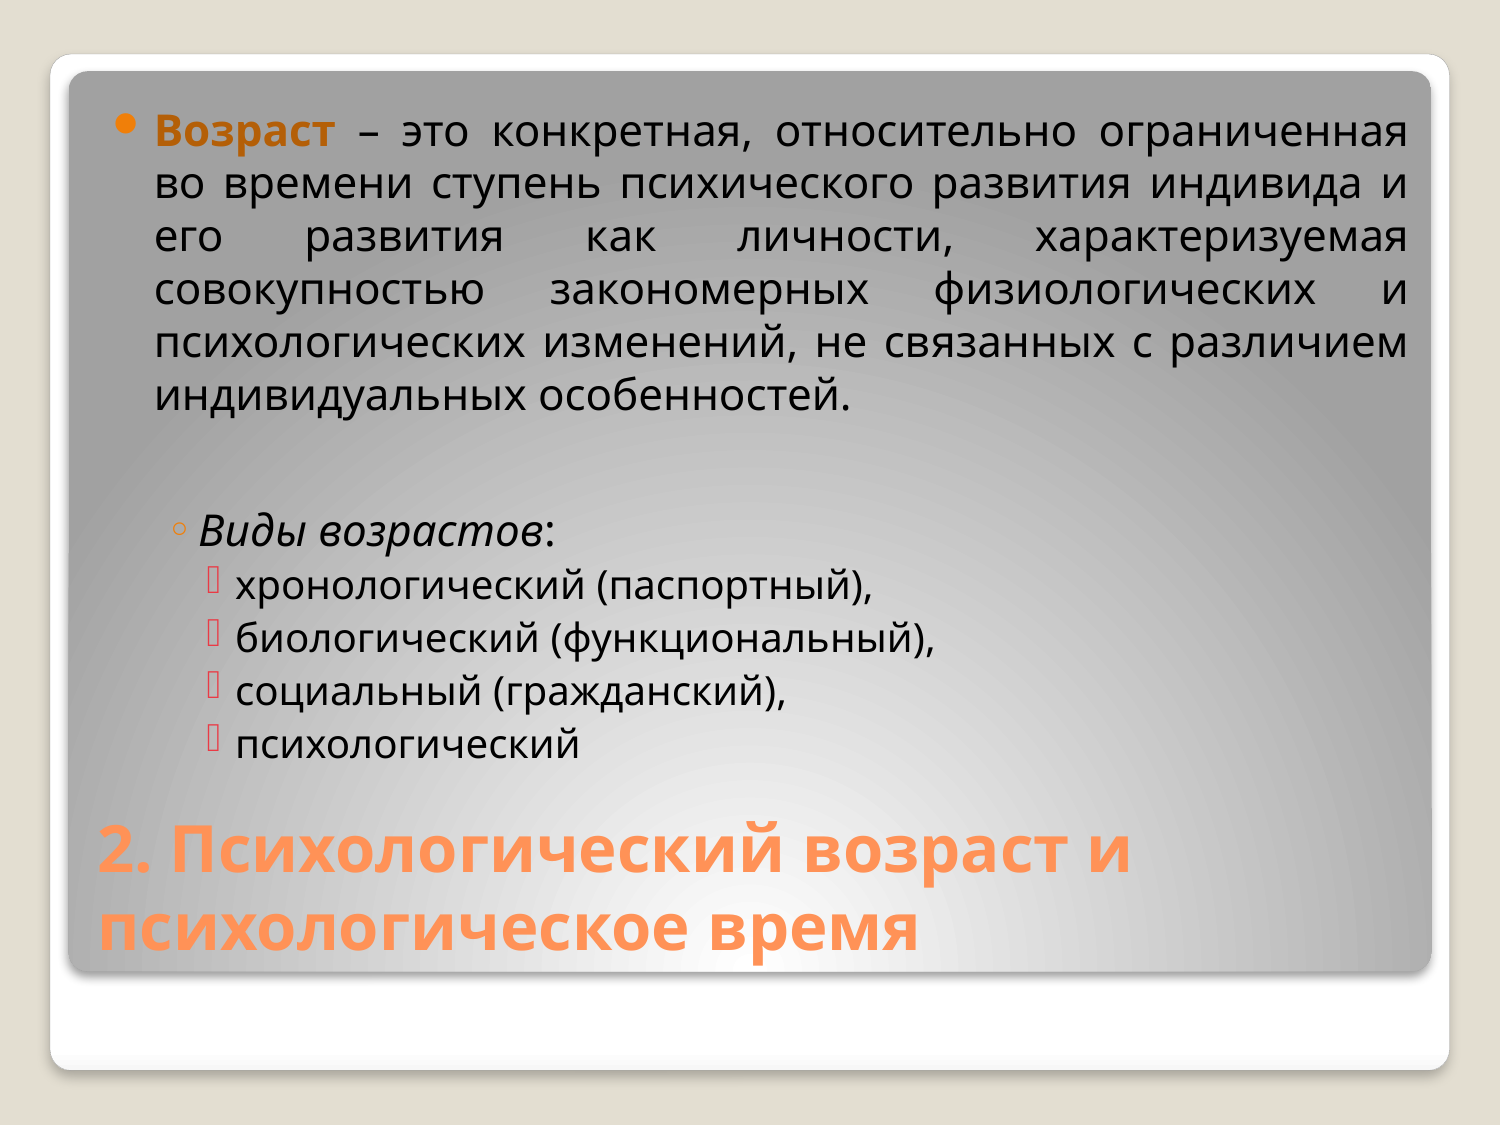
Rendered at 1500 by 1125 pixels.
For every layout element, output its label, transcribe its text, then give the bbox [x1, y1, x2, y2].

list Возраст – это конкретная, относительно ограниченная во времени ступень психического развития индивида и его развития как личности, характеризуемая совокупностью закономерных физиологических и психологических изменений, не связанных с различием индивидуальных особенностей. Виды возрастов: хронологический (паспортный), биологический (функциональный), социальный (гражданский), психологический [82, 86, 1425, 774]
title 2. Психологический возраст и психологическое время [82, 798, 1425, 972]
